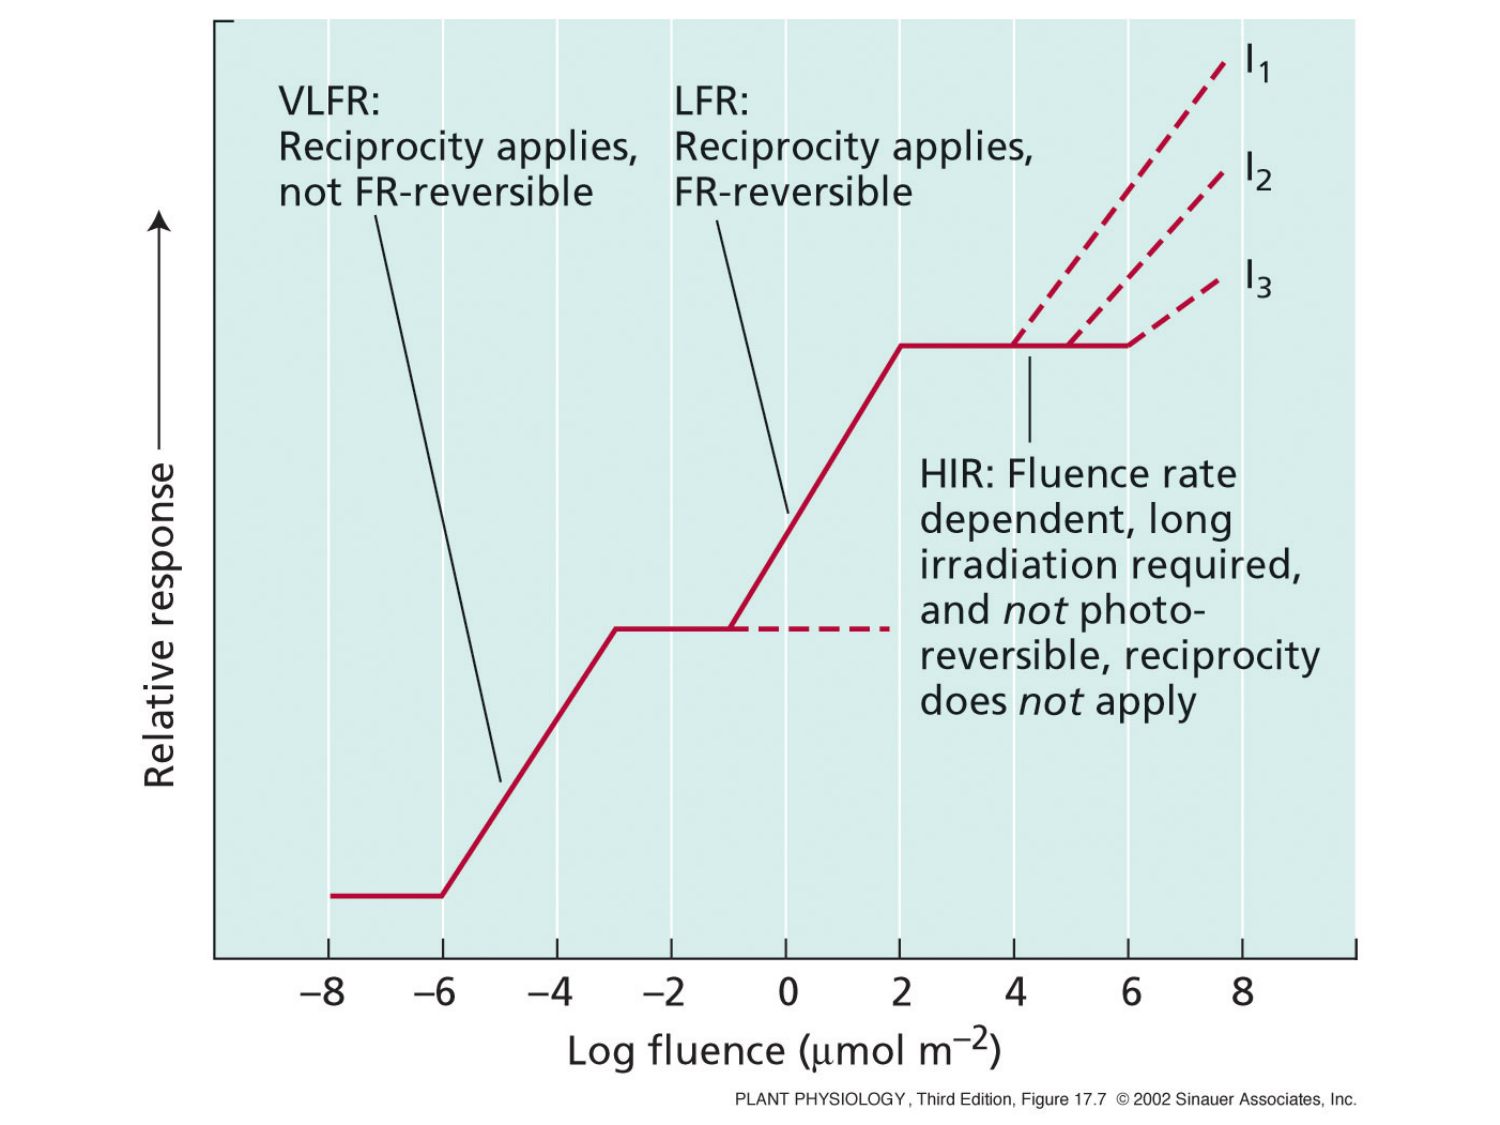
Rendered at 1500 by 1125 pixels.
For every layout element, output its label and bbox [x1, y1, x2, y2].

picture [121, 1, 1379, 1124]
